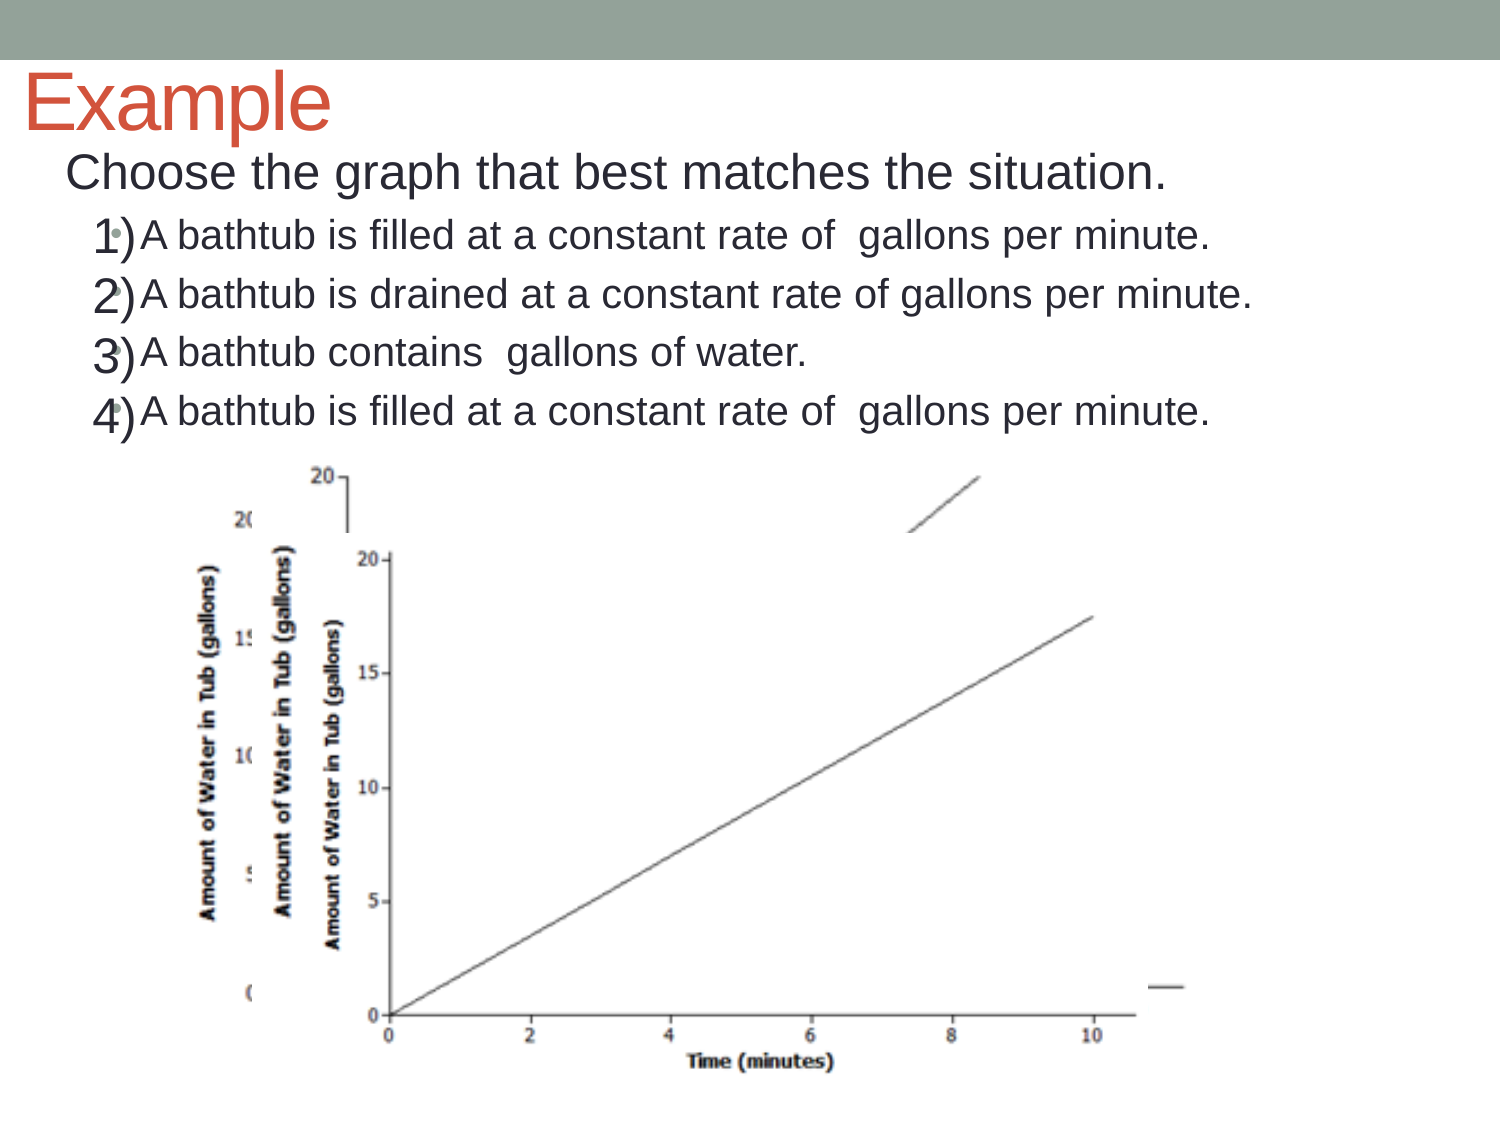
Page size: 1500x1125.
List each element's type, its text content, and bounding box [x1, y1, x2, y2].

picture [186, 449, 1204, 1087]
title Example [7, 16, 1358, 179]
text_box 1) 2) 3) 4) [77, 196, 154, 451]
